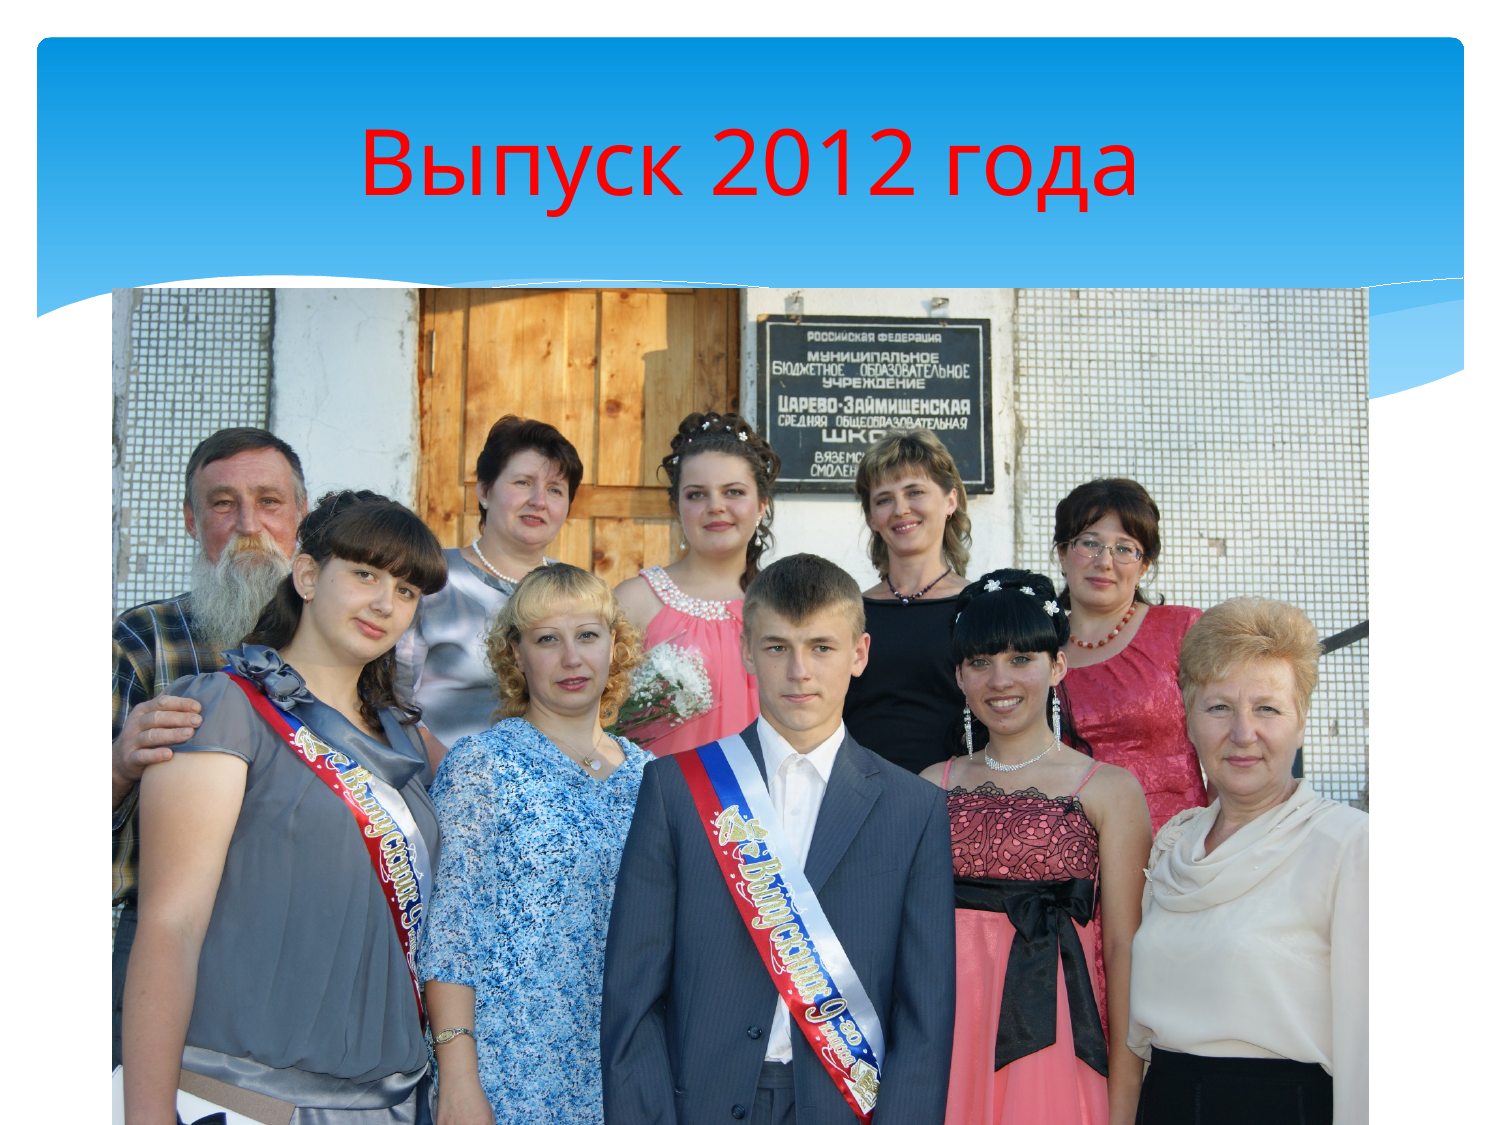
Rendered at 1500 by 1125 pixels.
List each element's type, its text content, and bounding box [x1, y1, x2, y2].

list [111, 288, 1370, 1125]
title Выпуск 2012 года [75, 55, 1425, 261]
